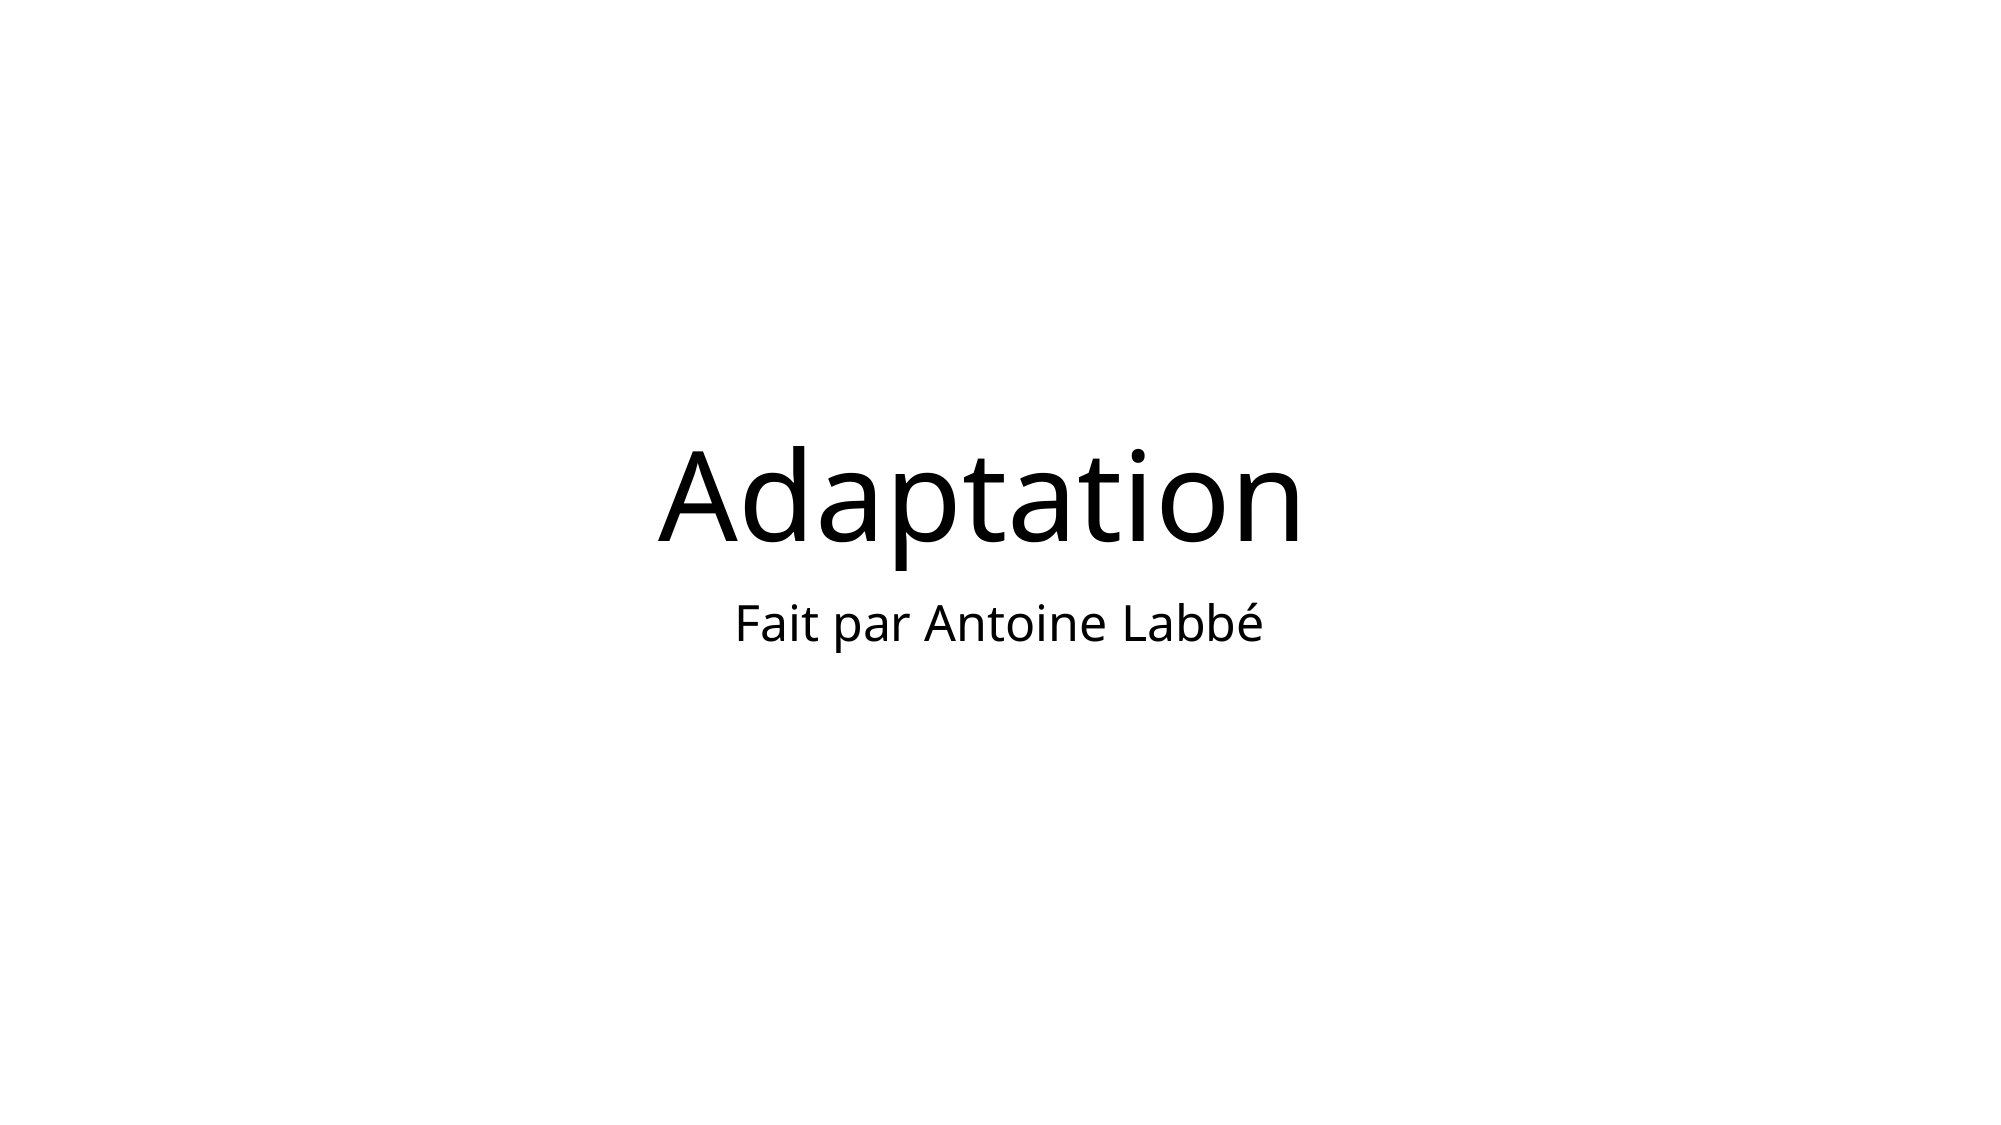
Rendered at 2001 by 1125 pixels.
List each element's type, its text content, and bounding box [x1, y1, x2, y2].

subtitle Fait par Antoine Labbé [249, 590, 1750, 863]
title Adaptation [249, 184, 1750, 576]
